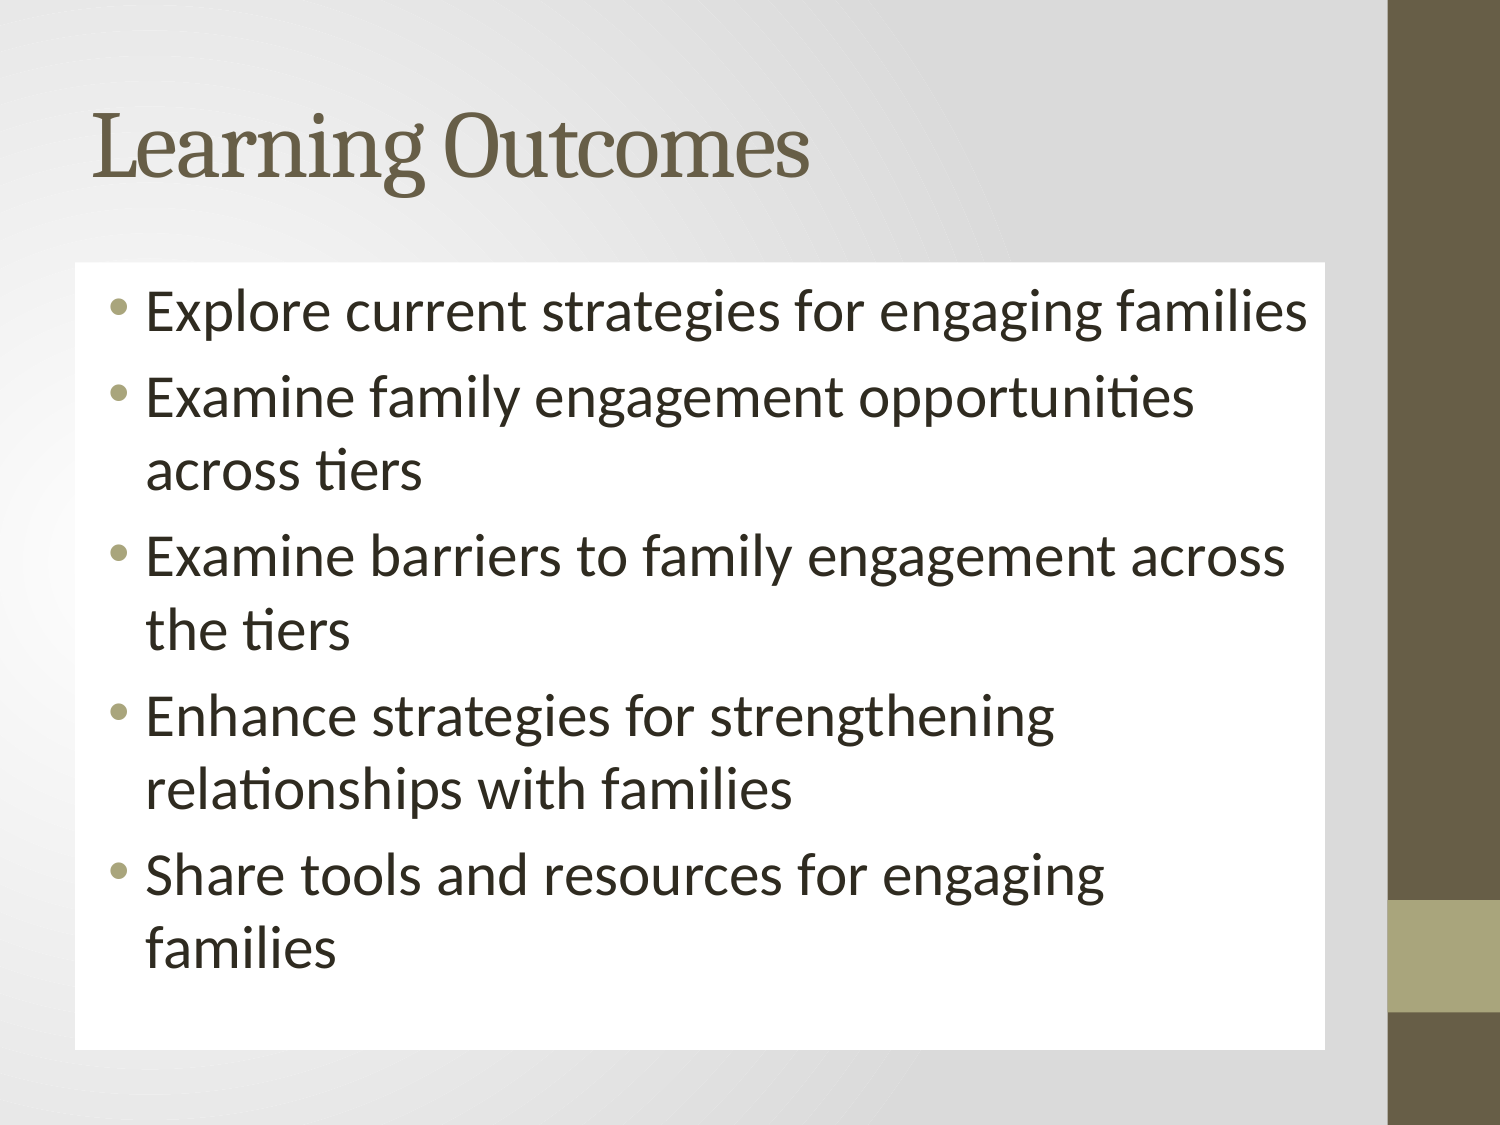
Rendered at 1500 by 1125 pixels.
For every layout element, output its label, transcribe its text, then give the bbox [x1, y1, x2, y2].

title Learning Outcomes [75, 45, 1325, 233]
list Explore current strategies for engaging families Examine family engagement opportunities across tiers Examine barriers to family engagement across the tiers Enhance strategies for strengthening relationships with families Share tools and resources for engaging families [75, 262, 1325, 1050]
